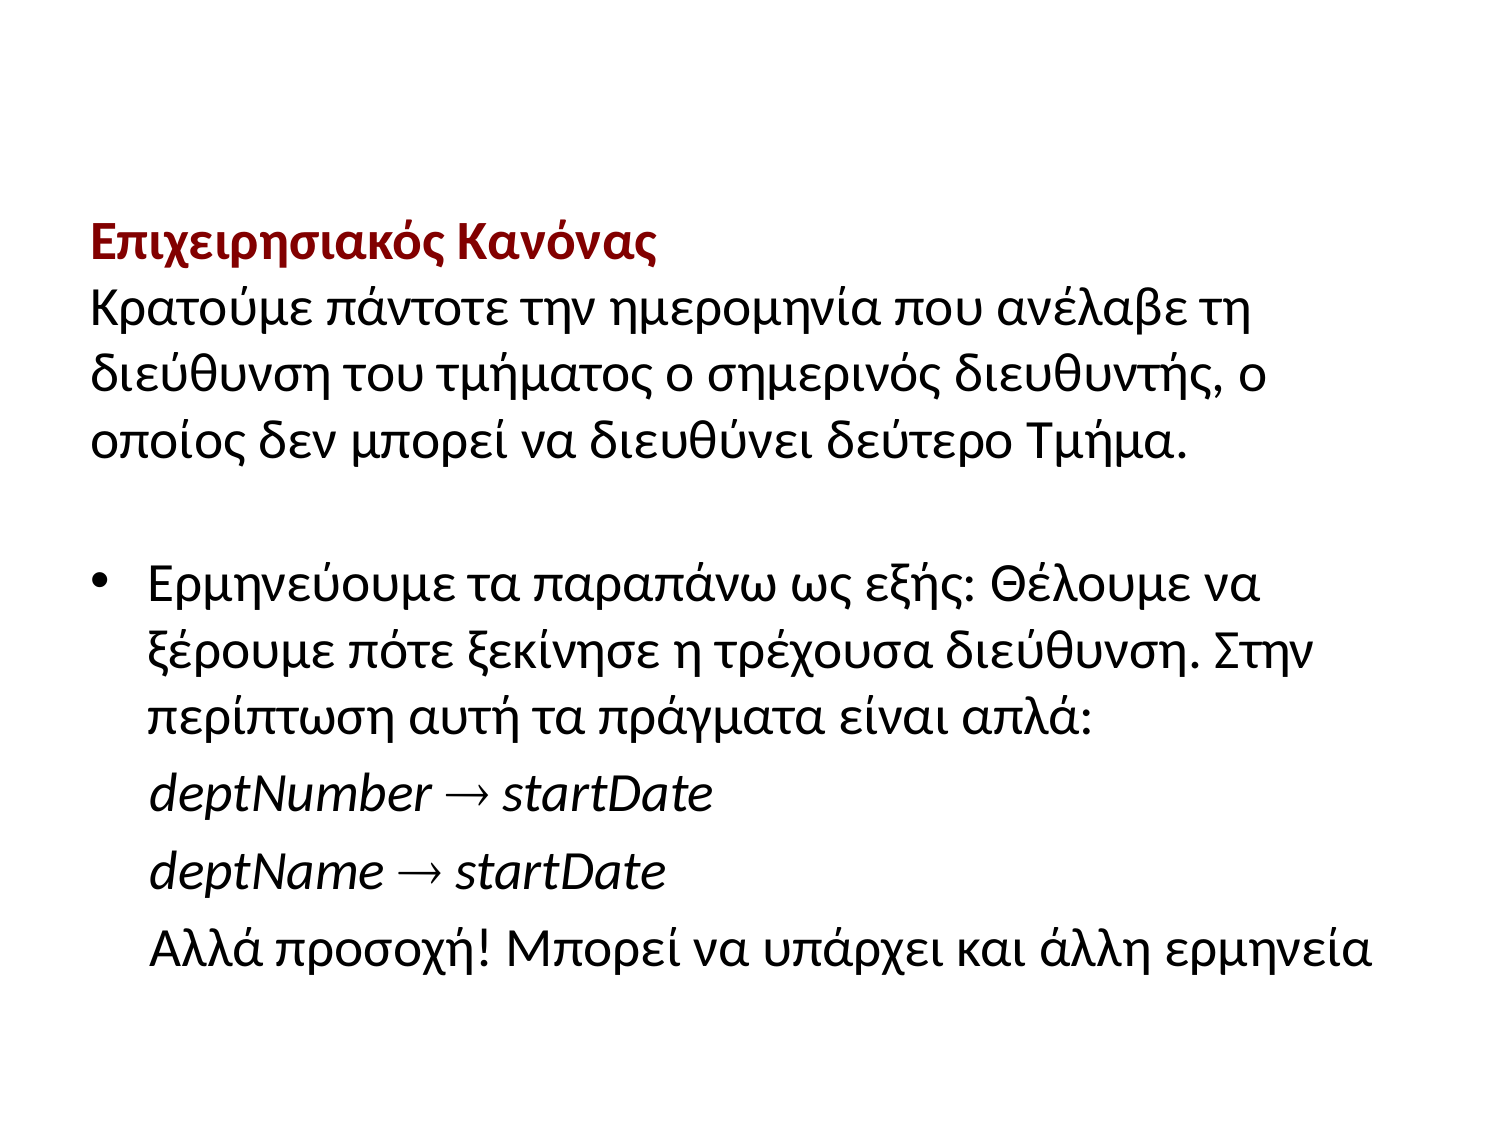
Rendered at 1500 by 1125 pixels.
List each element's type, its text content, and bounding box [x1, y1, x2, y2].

list Επιχειρησιακός Κανόνας Κρατούμε πάντοτε την ημερομηνία που ανέλαβε τη διεύθυνση του τμήματος ο σημερινός διευθυντής, ο οποίος δεν μπορεί να διευθύνει δεύτερο Τμήμα. Ερμηνεύουμε τα παραπάνω ως εξής: Θέλουμε να ξέρουμε πότε ξεκίνησε η τρέχουσα διεύθυνση. Στην περίπτωση αυτή τα πράγματα είναι απλά: deptNumber  startDate deptName  startDate Αλλά προσοχή! Μπορεί να υπάρχει και άλλη ερμηνεία [75, 196, 1425, 1000]
